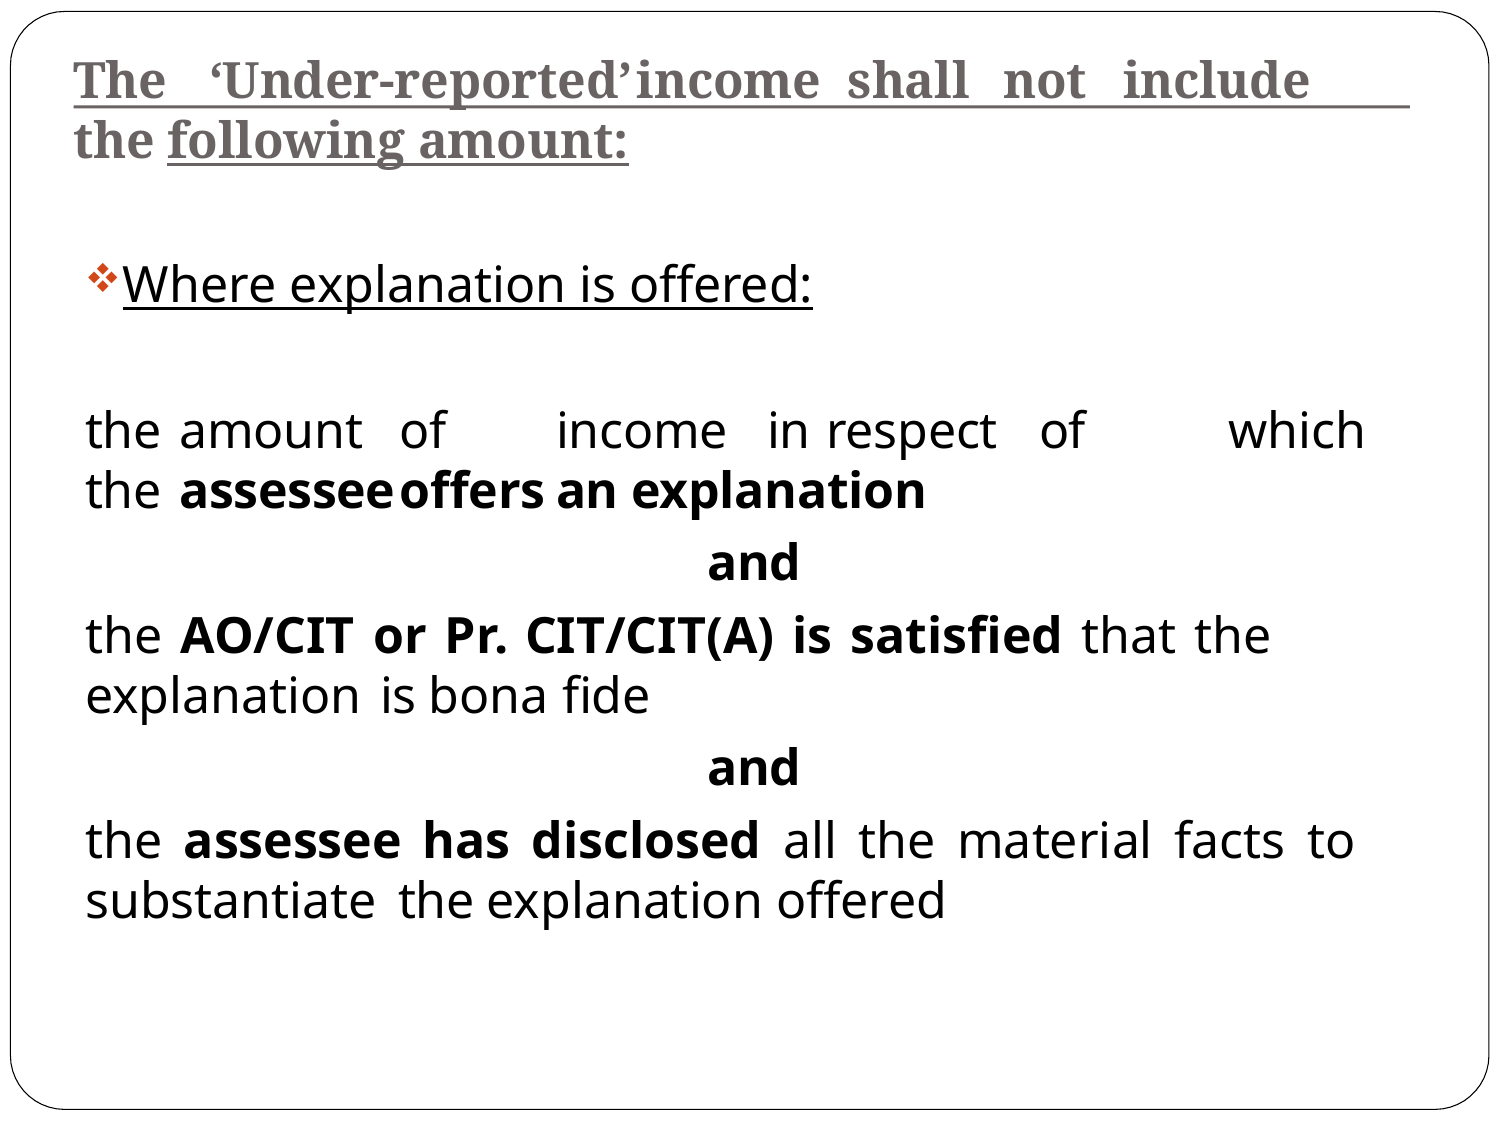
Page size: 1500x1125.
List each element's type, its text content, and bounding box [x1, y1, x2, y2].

text_box The ‘Under-reported’ income shall not include the following amount: Where explanation is offered: the amount of income in respect of which the assessee offers an explanation and the AO/CIT or Pr. CIT/CIT(A) is satisfied that the explanation is bona fide and the assessee has disclosed all the material facts to substantiate the explanation offered [71, 46, 1413, 929]
